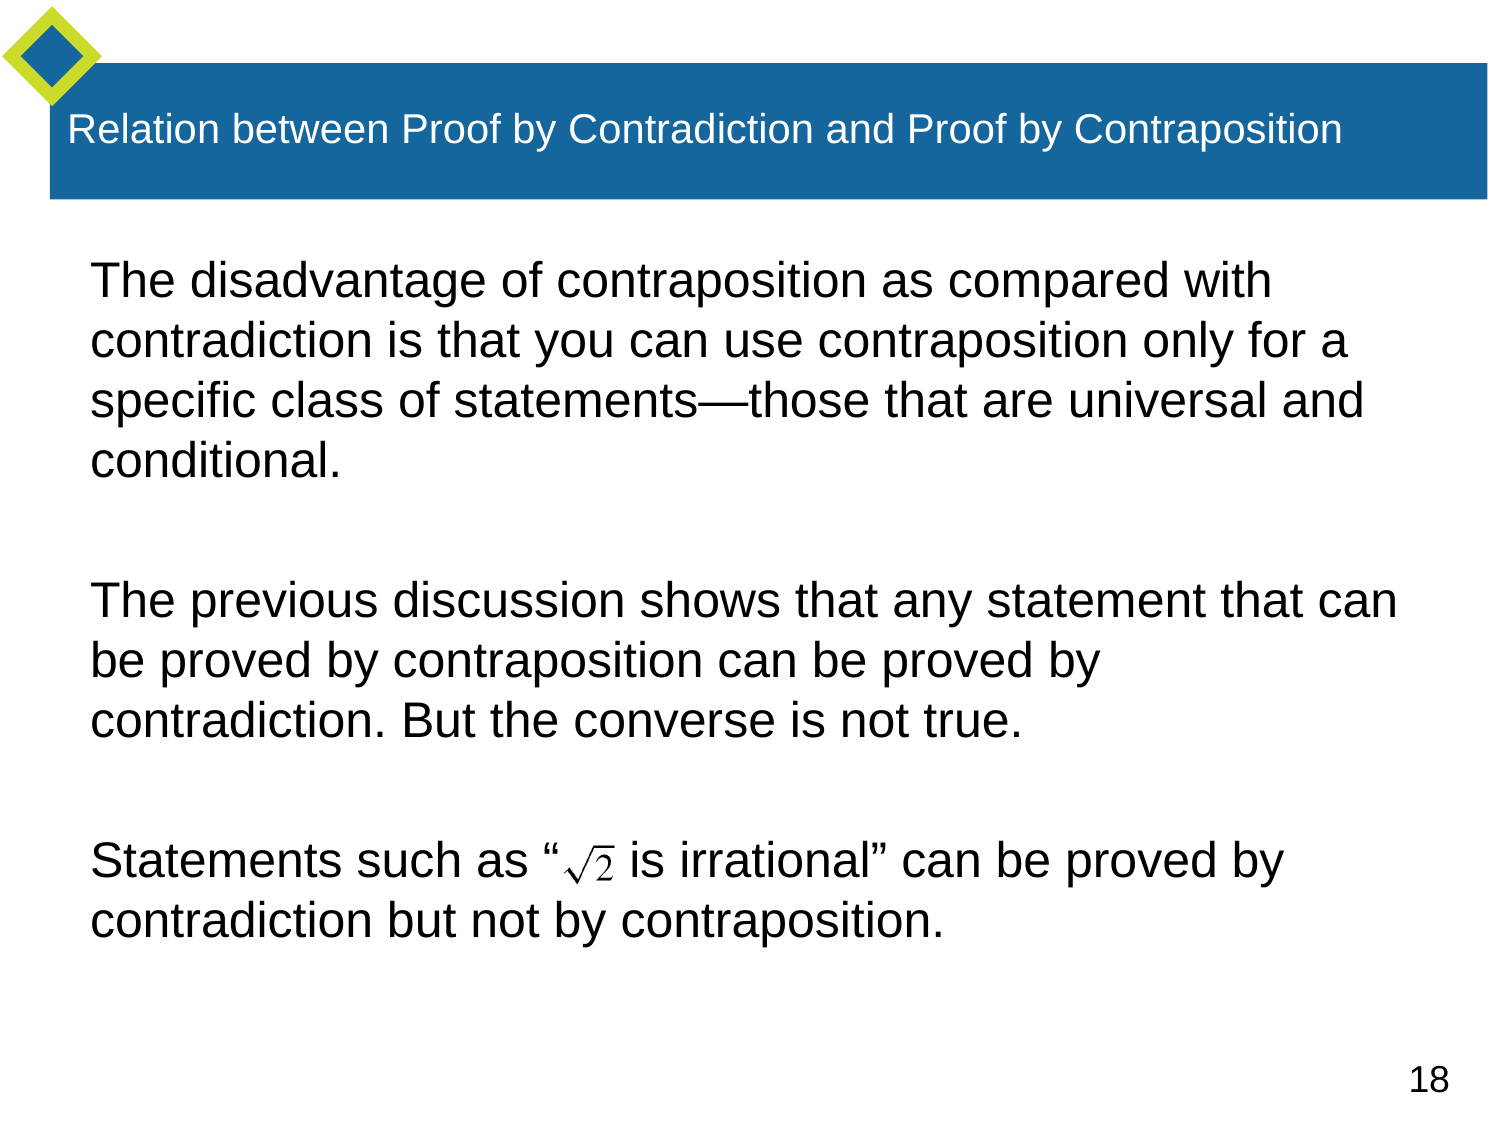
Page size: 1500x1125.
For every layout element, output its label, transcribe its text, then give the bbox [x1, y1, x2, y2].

list The disadvantage of contraposition as compared with contradiction is that you can use contraposition only for a specific class of statements—those that are universal and conditional. The previous discussion shows that any statement that can be proved by contraposition can be proved by contradiction. But the converse is not true. Statements such as “ is irrational” can be proved by contradiction but not by contraposition. [75, 239, 1425, 1103]
picture [561, 839, 618, 887]
title Relation between Proof by Contradiction and Proof by Contraposition [52, 33, 1403, 221]
